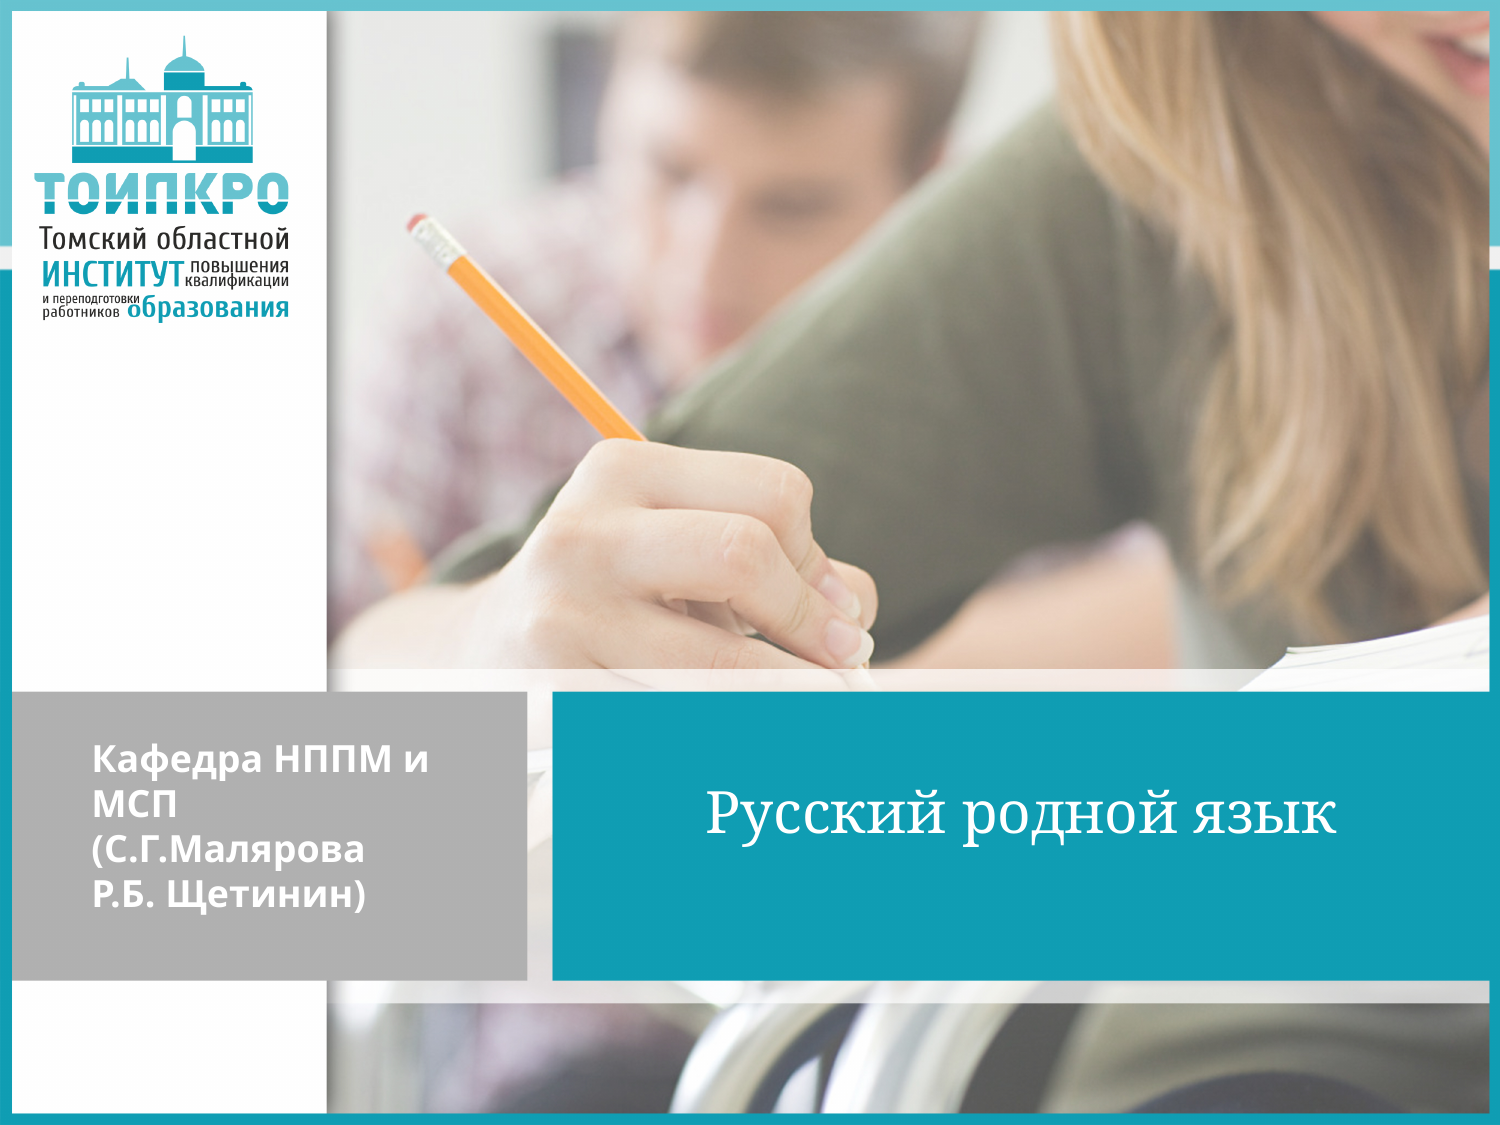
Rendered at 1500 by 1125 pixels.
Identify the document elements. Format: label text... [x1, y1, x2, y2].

picture [0, 0, 1500, 1125]
title Русский родной язык [584, 703, 1460, 918]
text_box Кафедра НППМ и МСП (С.Г.Малярова Р.Б. Щетинин) [76, 727, 479, 923]
